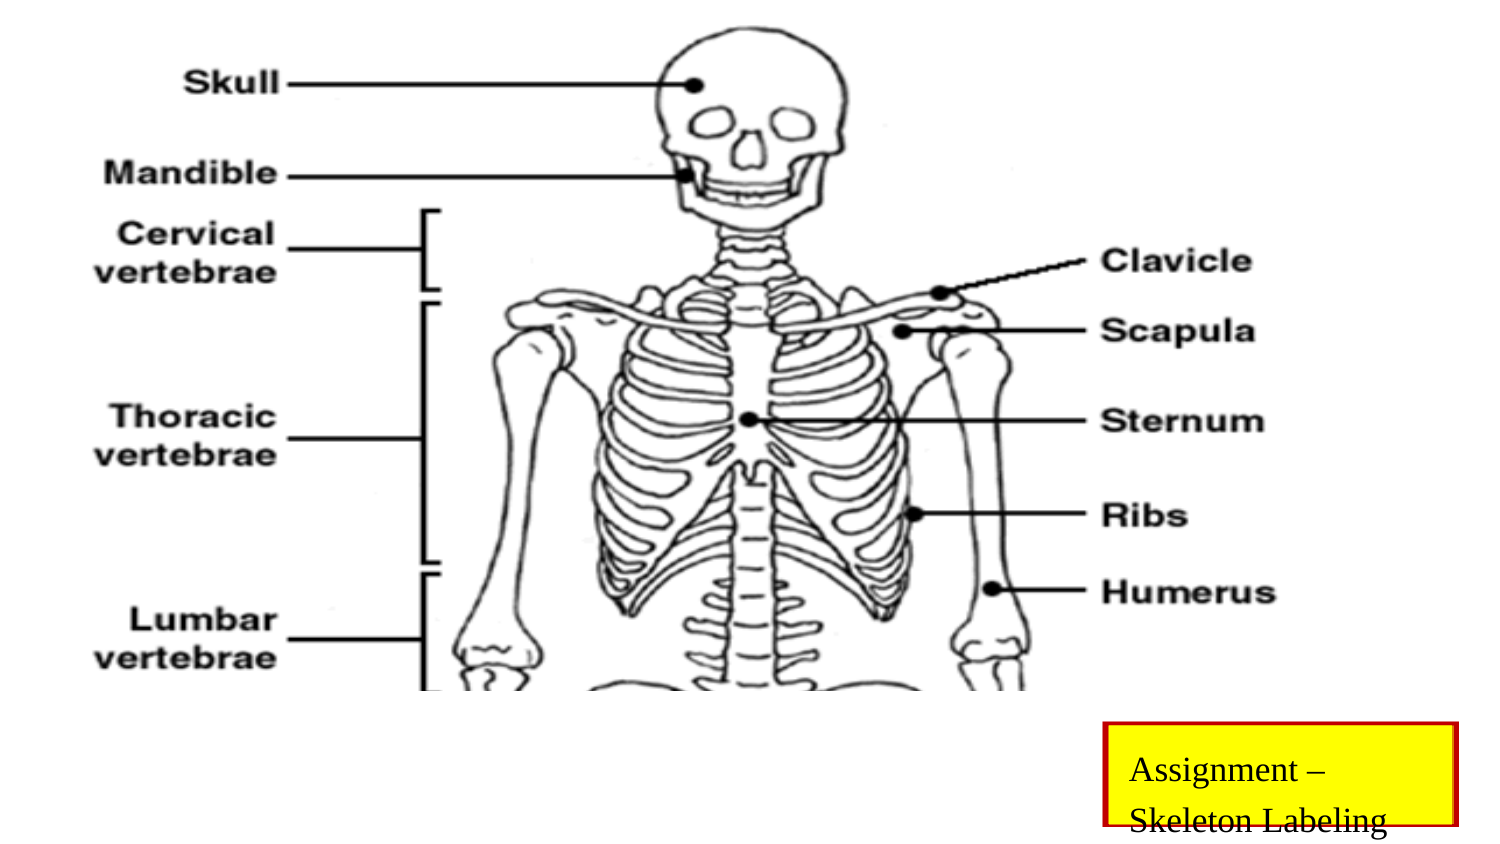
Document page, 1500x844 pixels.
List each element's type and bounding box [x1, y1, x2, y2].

text_box [1102, 721, 1460, 828]
picture [0, 23, 1343, 691]
